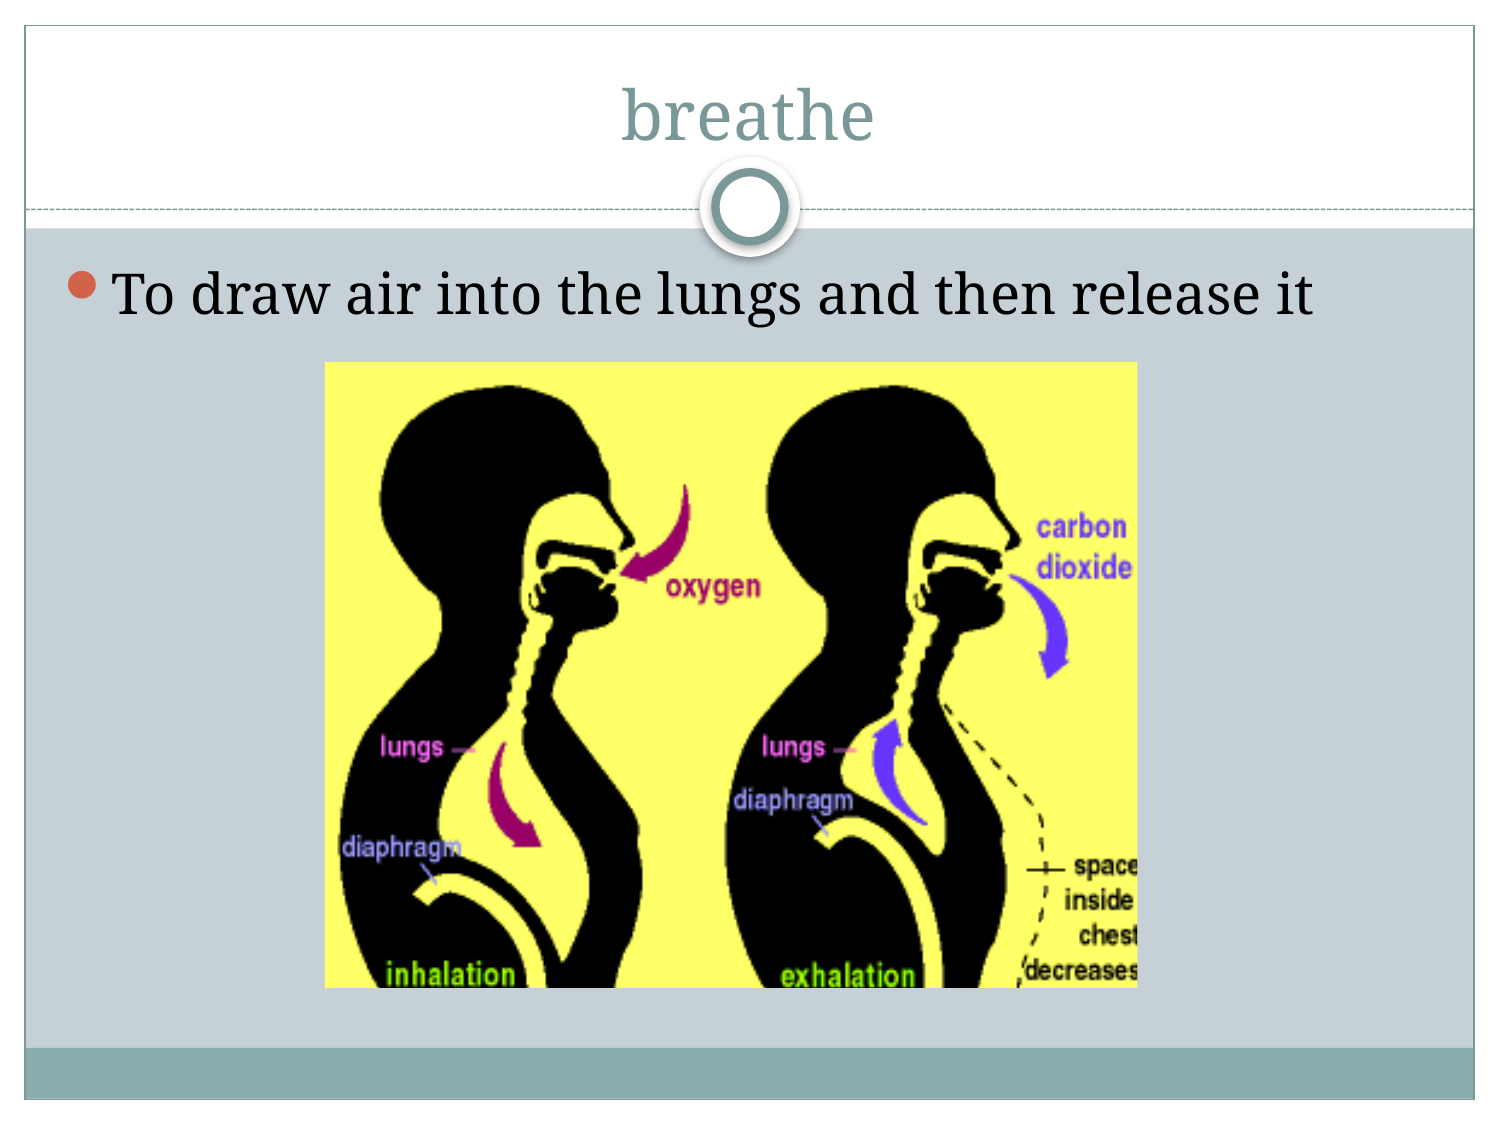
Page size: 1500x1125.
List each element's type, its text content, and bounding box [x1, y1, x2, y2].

picture [324, 362, 1138, 988]
title breathe [49, 37, 1450, 162]
list To draw air into the lungs and then release it [49, 250, 1445, 1001]
